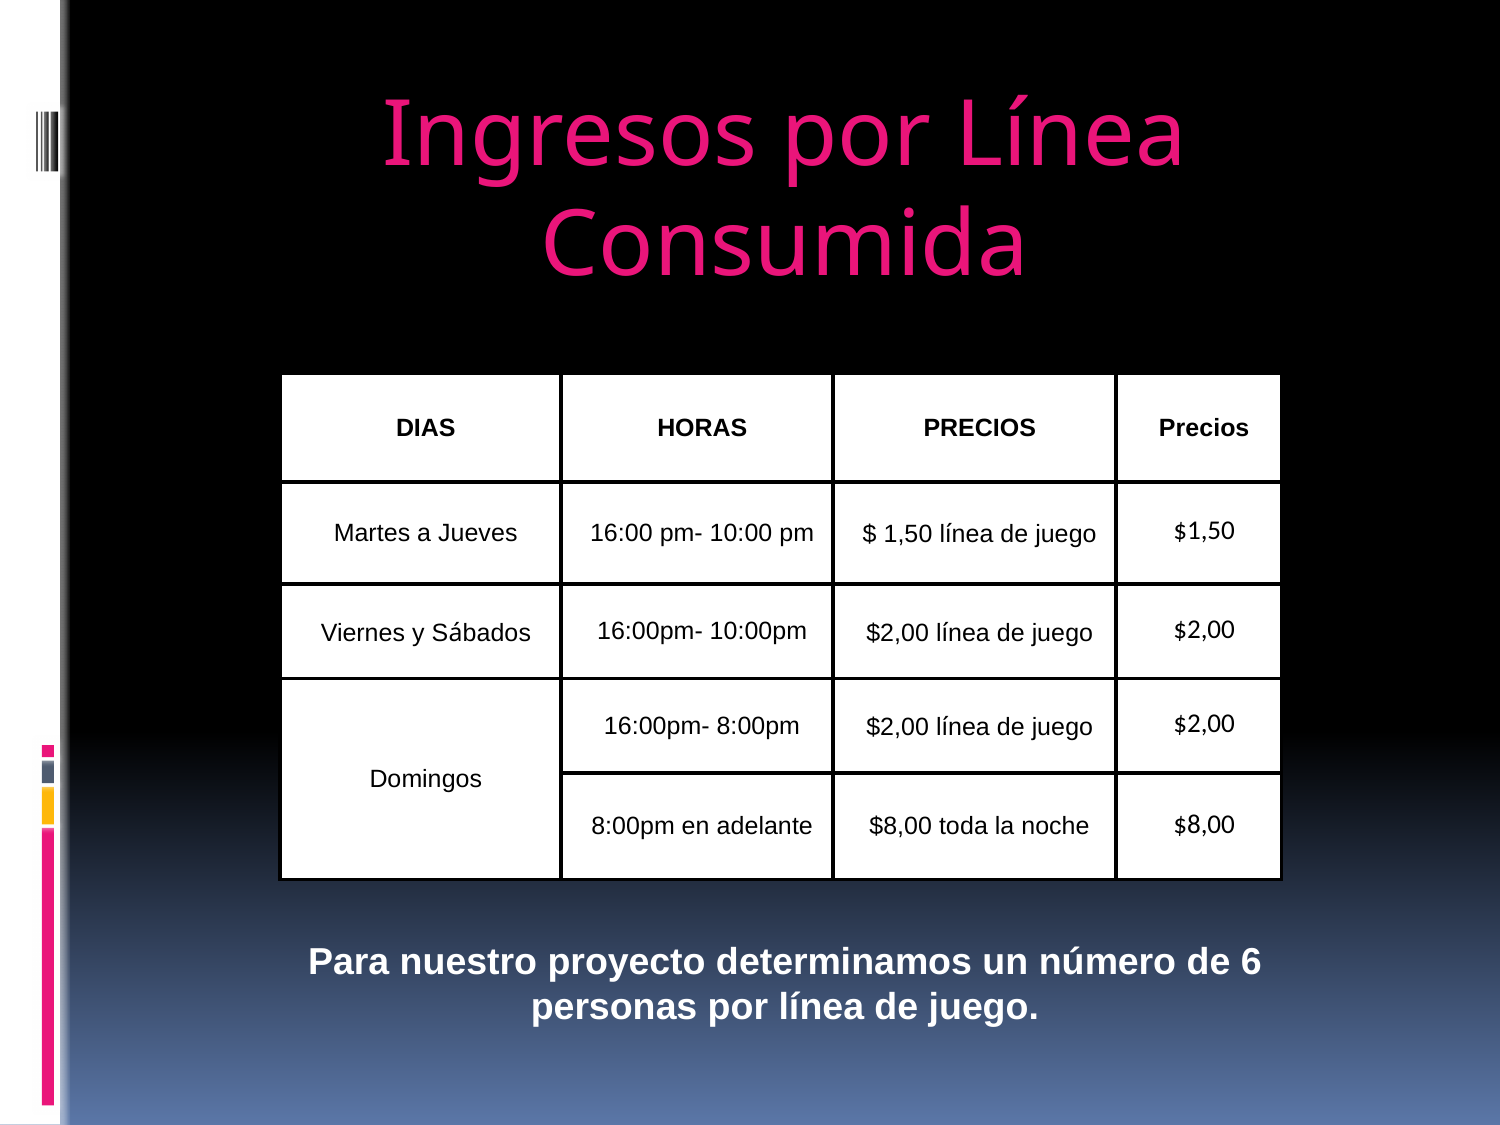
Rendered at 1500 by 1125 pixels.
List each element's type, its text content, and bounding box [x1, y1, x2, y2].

table_cell Martes a Jueves [282, 484, 559, 582]
table_cell 16:00 pm- 10:00 pm [563, 484, 831, 582]
text_box Ingresos por Línea Consumida [147, 66, 1423, 303]
table_cell 8:00pm en adelante [563, 775, 831, 878]
table_cell $2,00 línea de juego [835, 586, 1114, 677]
text_box Para nuestro proyecto determinamos un número de 6 personas por línea de juego. [206, 929, 1364, 1035]
table_cell $1,50 [1118, 484, 1280, 582]
table_cell 16:00pm- 8:00pm [563, 680, 831, 771]
table_header DIAS [282, 375, 559, 480]
table_cell $2,00 línea de juego [835, 680, 1114, 771]
table_cell $ 1,50 línea de juego [835, 484, 1114, 582]
table_cell Domingos [282, 680, 559, 878]
table_cell $2,00 [1118, 586, 1280, 677]
table_cell Viernes y Sábados [282, 586, 559, 677]
table_header Precios [1118, 375, 1280, 480]
table_cell $2,00 [1118, 680, 1280, 771]
table_header PRECIOS [835, 375, 1114, 480]
table_cell $8,00 toda la noche [835, 775, 1114, 878]
table_cell 16:00pm- 10:00pm [563, 586, 831, 677]
table_cell $8,00 [1118, 775, 1280, 878]
table_header HORAS [563, 375, 831, 480]
